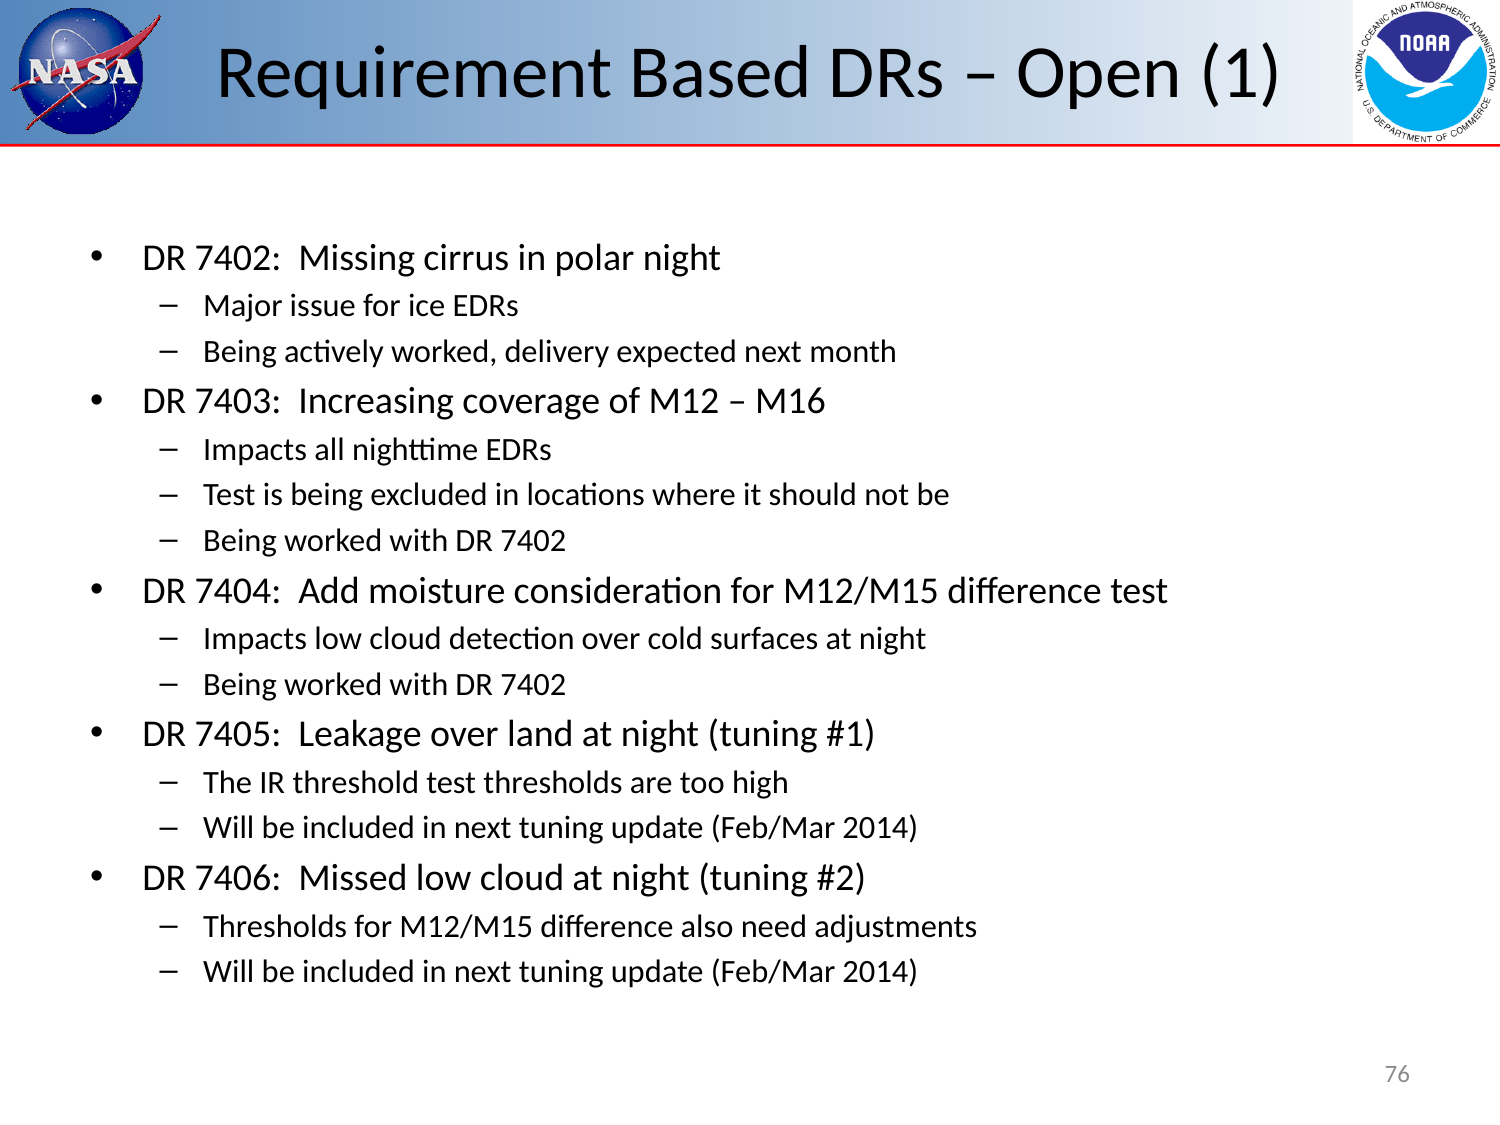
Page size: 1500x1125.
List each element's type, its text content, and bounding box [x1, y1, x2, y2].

list DR 7402: Missing cirrus in polar night Major issue for ice EDRs Being actively worked, delivery expected next month DR 7403: Increasing coverage of M12 – M16 Impacts all nighttime EDRs Test is being excluded in locations where it should not be Being worked with DR 7402 DR 7404: Add moisture consideration for M12/M15 difference test Impacts low cloud detection over cold surfaces at night Being worked with DR 7402 DR 7405: Leakage over land at night (tuning #1) The IR threshold test thresholds are too high Will be included in next tuning update (Feb/Mar 2014) DR 7406: Missed low cloud at night (tuning #2) Thresholds for M12/M15 difference also need adjustments Will be included in next tuning update (Feb/Mar 2014) [75, 224, 1425, 1005]
title Requirement Based DRs – Open (1) [75, 0, 1425, 135]
picture [1353, 0, 1498, 144]
slide_number 76 [1074, 1042, 1425, 1103]
picture [0, 0, 161, 142]
